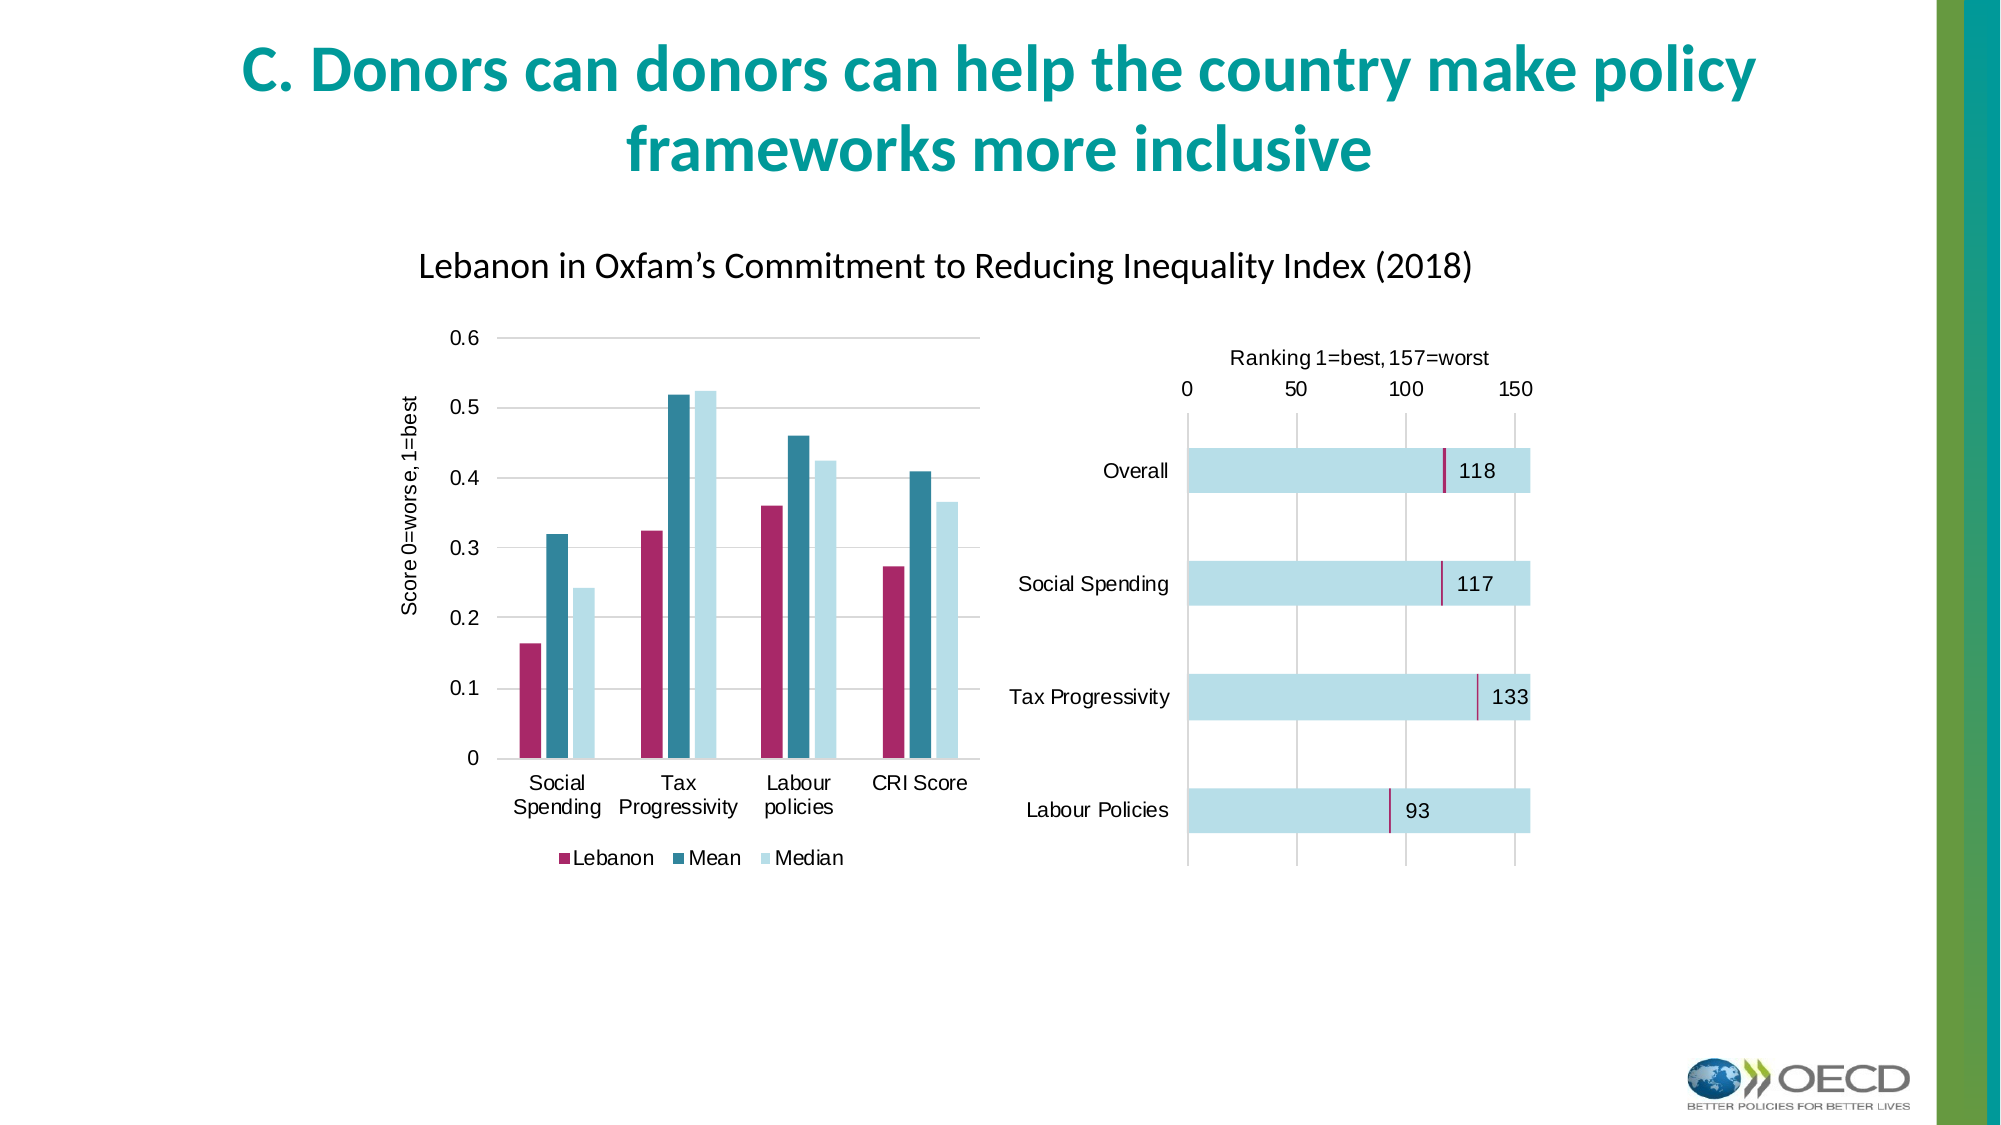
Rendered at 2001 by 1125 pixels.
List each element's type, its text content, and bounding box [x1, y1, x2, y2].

title C. Donors can donors can help the country make policy frameworks more inclusive [99, 10, 1900, 199]
picture [1687, 1058, 1910, 1110]
text_box Lebanon in Oxfam’s Commitment to Reducing Inequality Index (2018) [403, 233, 1529, 294]
picture [379, 304, 1579, 898]
